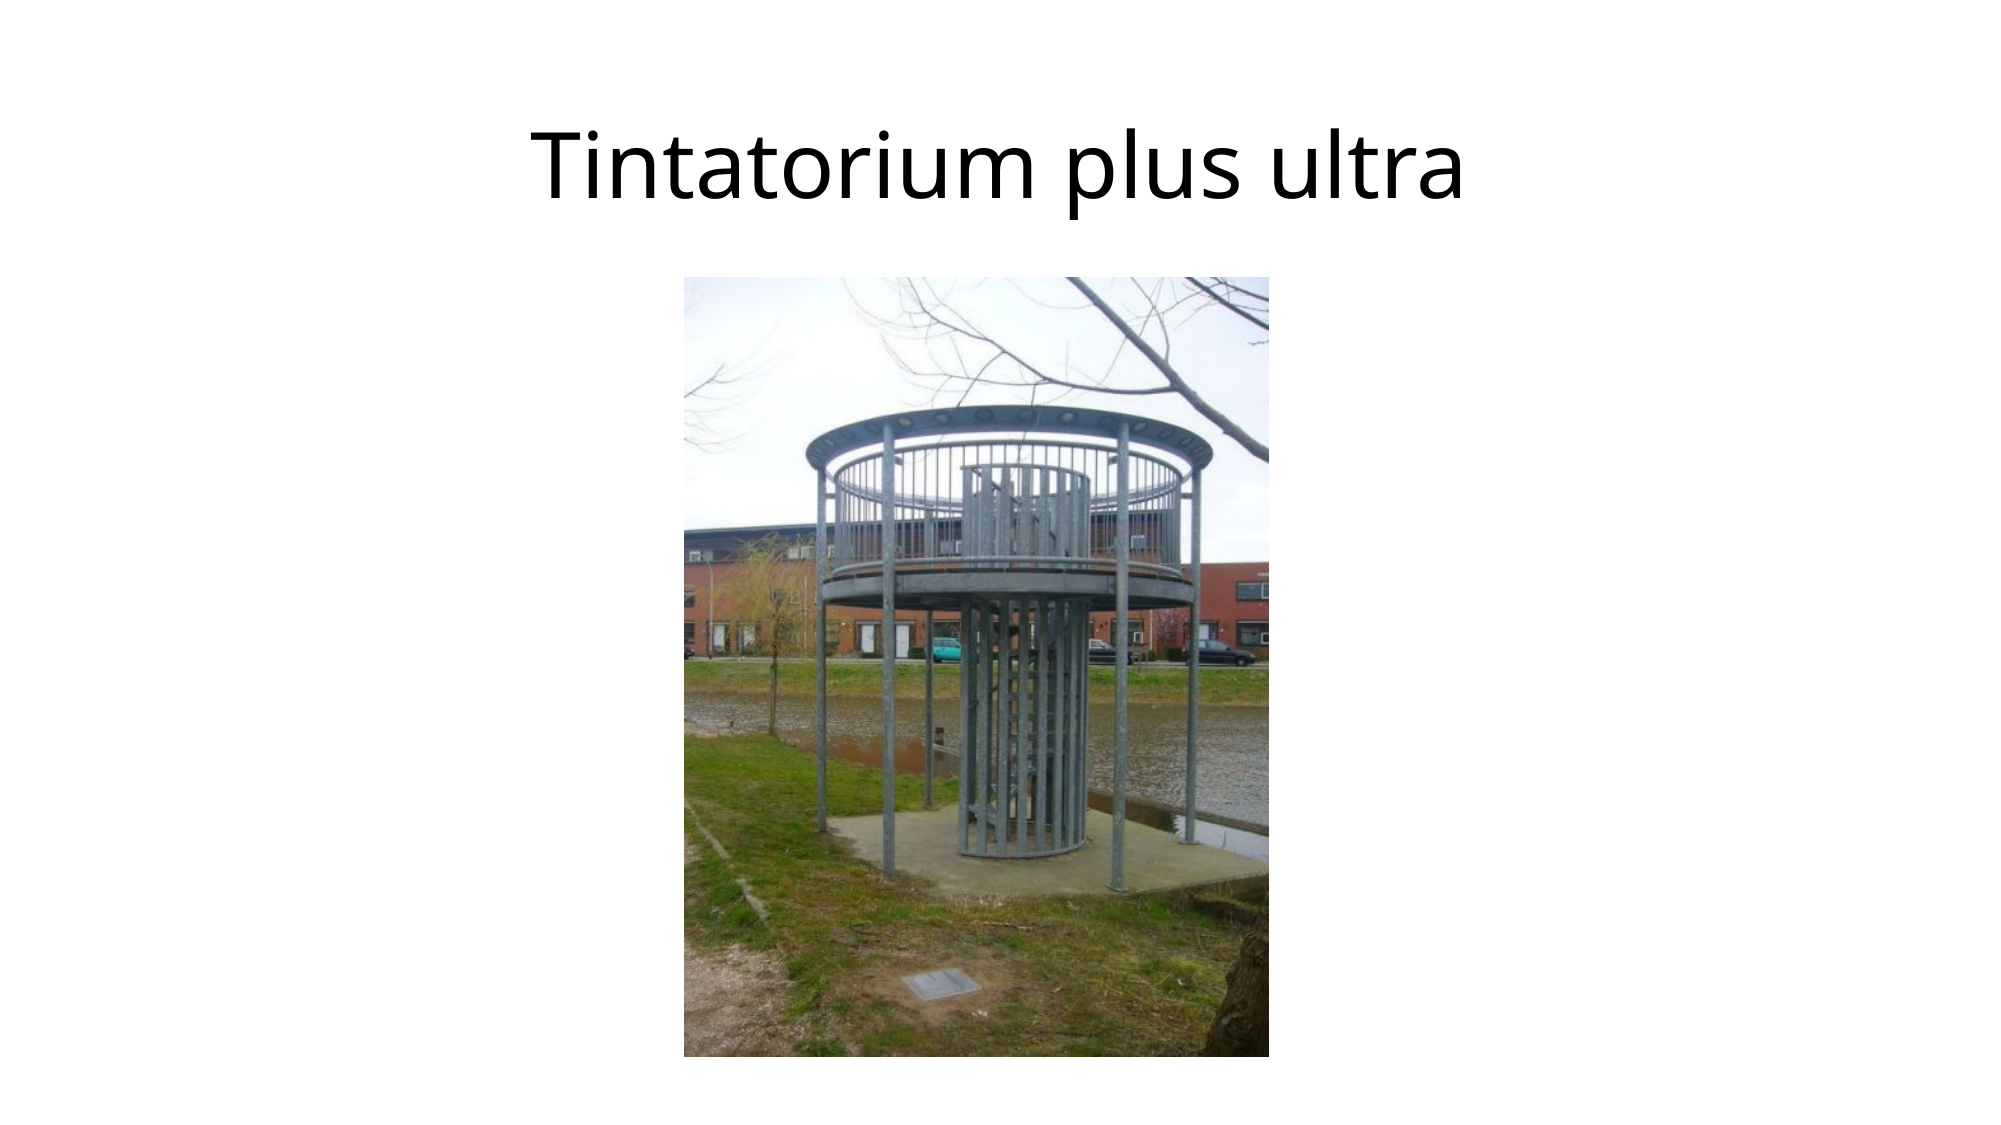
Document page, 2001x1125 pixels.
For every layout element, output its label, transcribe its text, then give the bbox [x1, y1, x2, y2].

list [684, 277, 1269, 1057]
title Tintatorium plus ultra [137, 59, 1863, 278]
